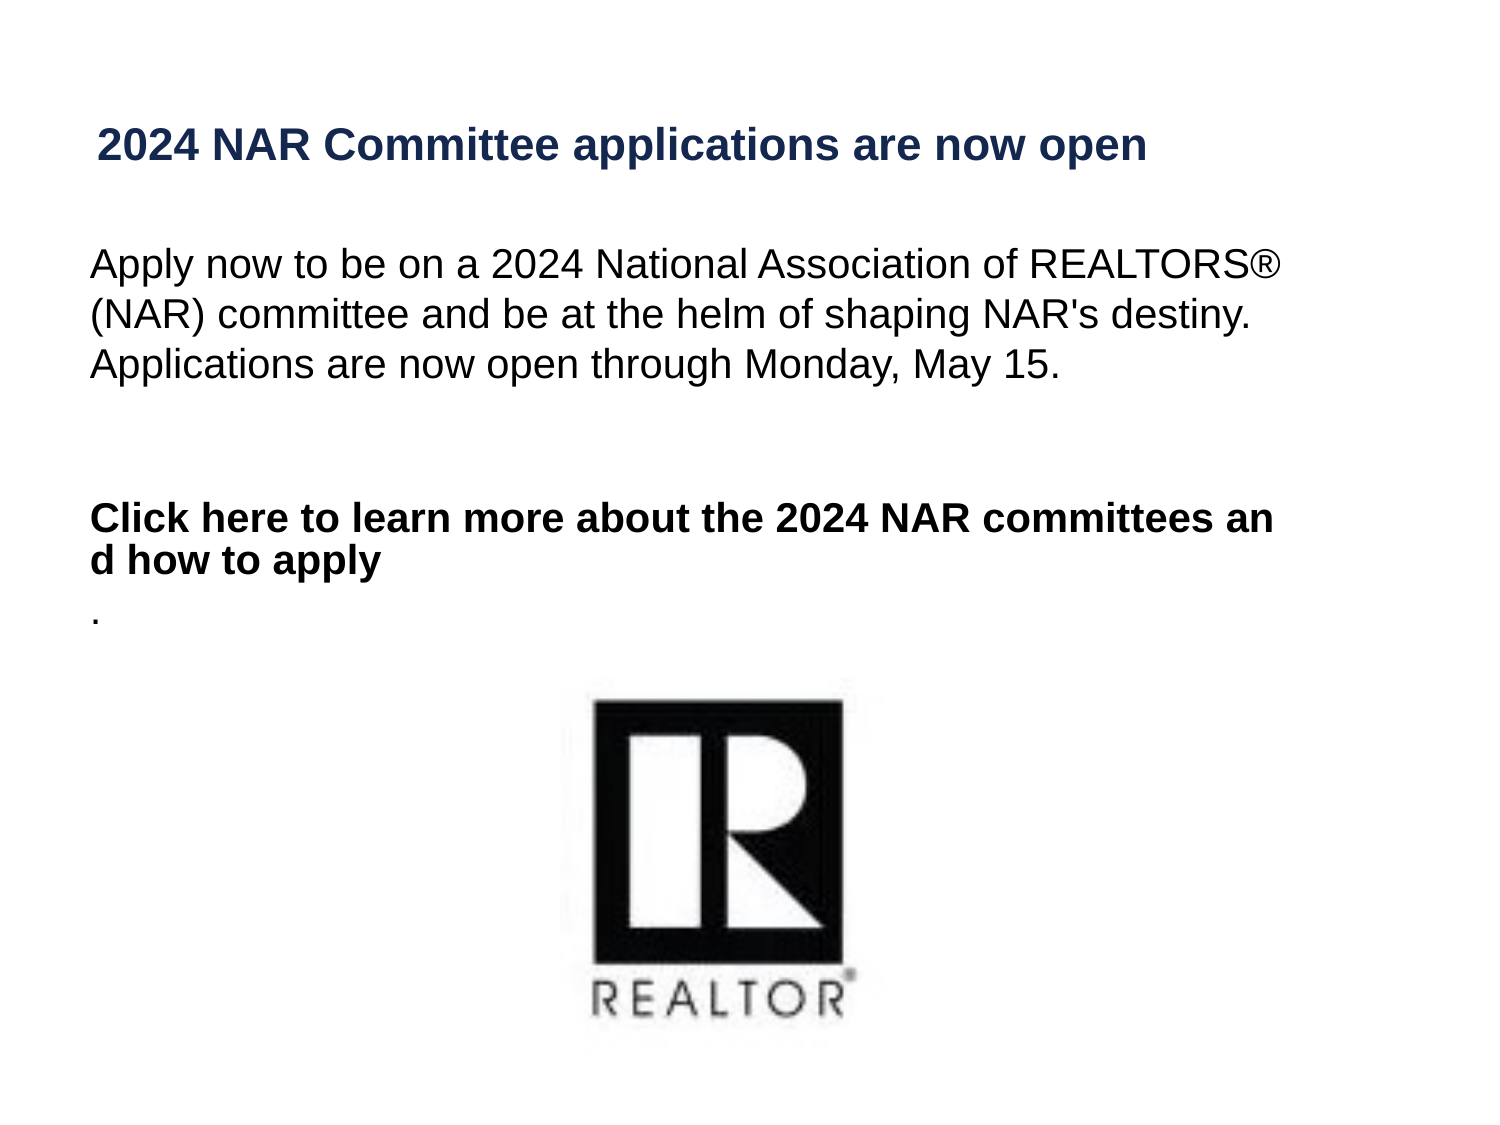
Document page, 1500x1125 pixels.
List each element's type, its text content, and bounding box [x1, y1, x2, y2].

picture [700, 261, 725, 270]
picture [559, 677, 888, 1053]
title 2024 NAR Committee applications are now open [82, 72, 1179, 213]
text_box Apply now to be on a 2024 National Association of REALTORS® (NAR) committee and be at the helm of shaping NAR's destiny. Applications are now open through Monday, May 15. ﻿Click here to learn more about the 2024 NAR committees and how to apply. [75, 229, 1313, 599]
